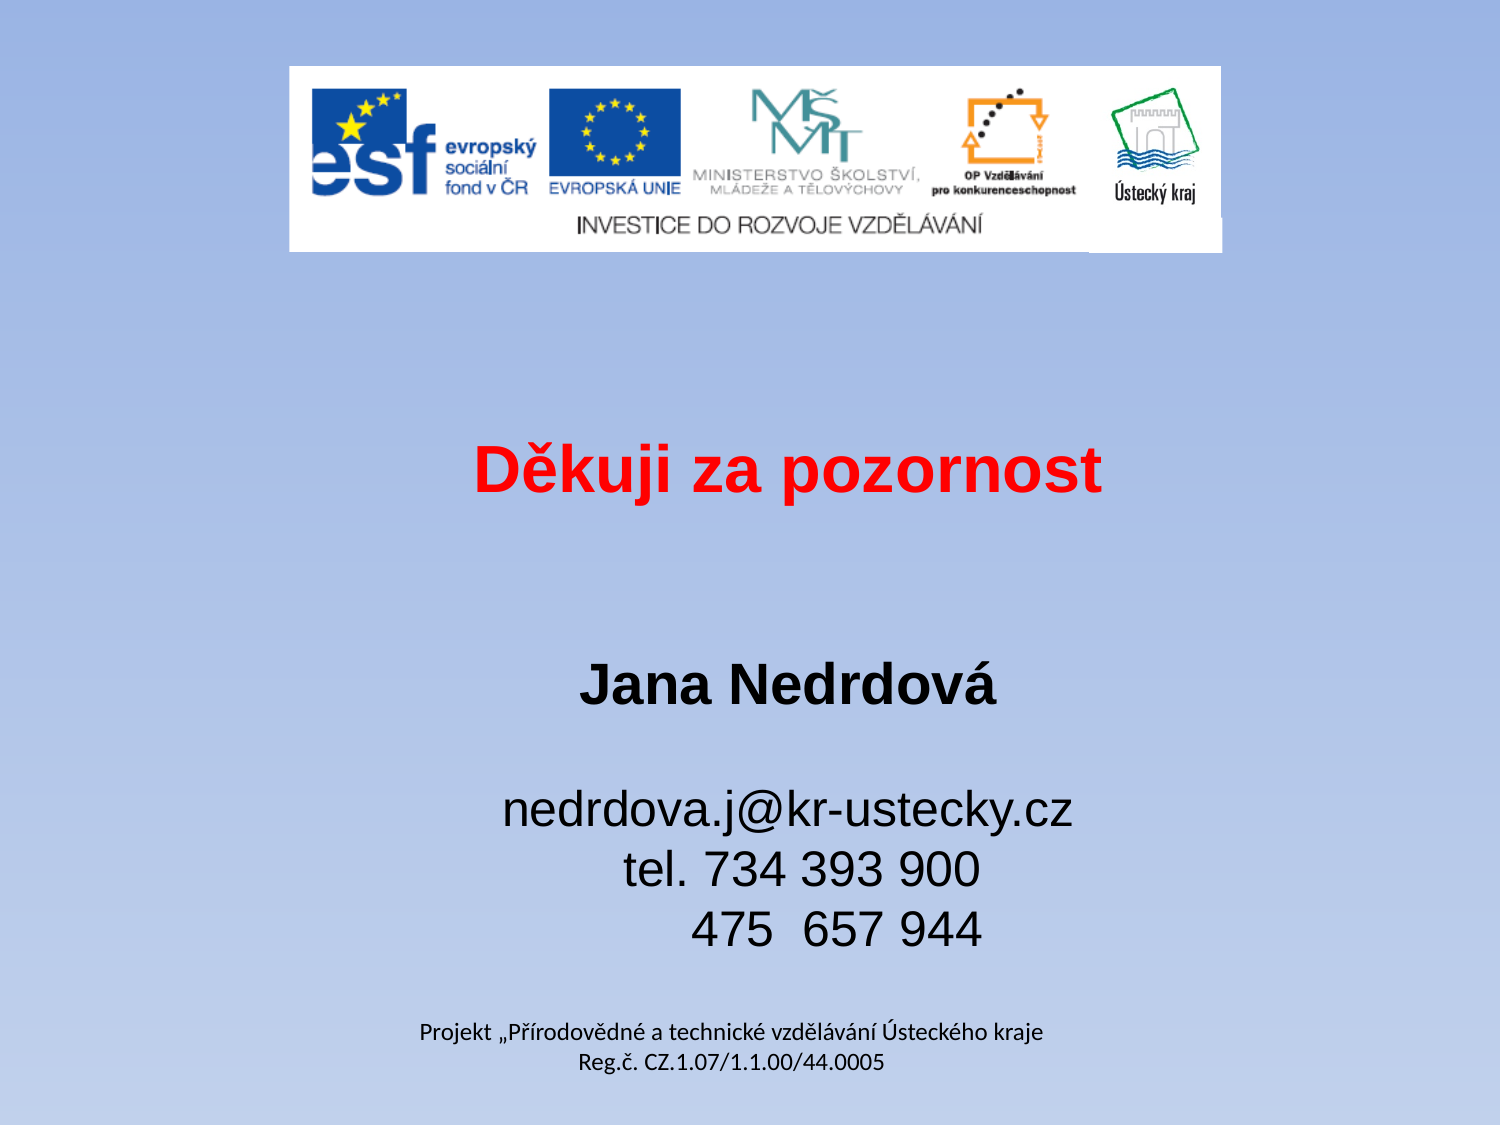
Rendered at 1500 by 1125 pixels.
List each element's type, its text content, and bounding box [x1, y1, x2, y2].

footer Projekt „Přírodovědné a technické vzdělávání Ústeckého kraje Reg.č. CZ.1.07/1.1.00/44.0005 [183, 1024, 1282, 1103]
text_box Děkuji za pozornost Jana Nedrdová nedrdova.j@kr-ustecky.cz tel. 734 393 900 475 657 944 [76, 278, 1500, 1024]
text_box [288, 66, 1223, 254]
